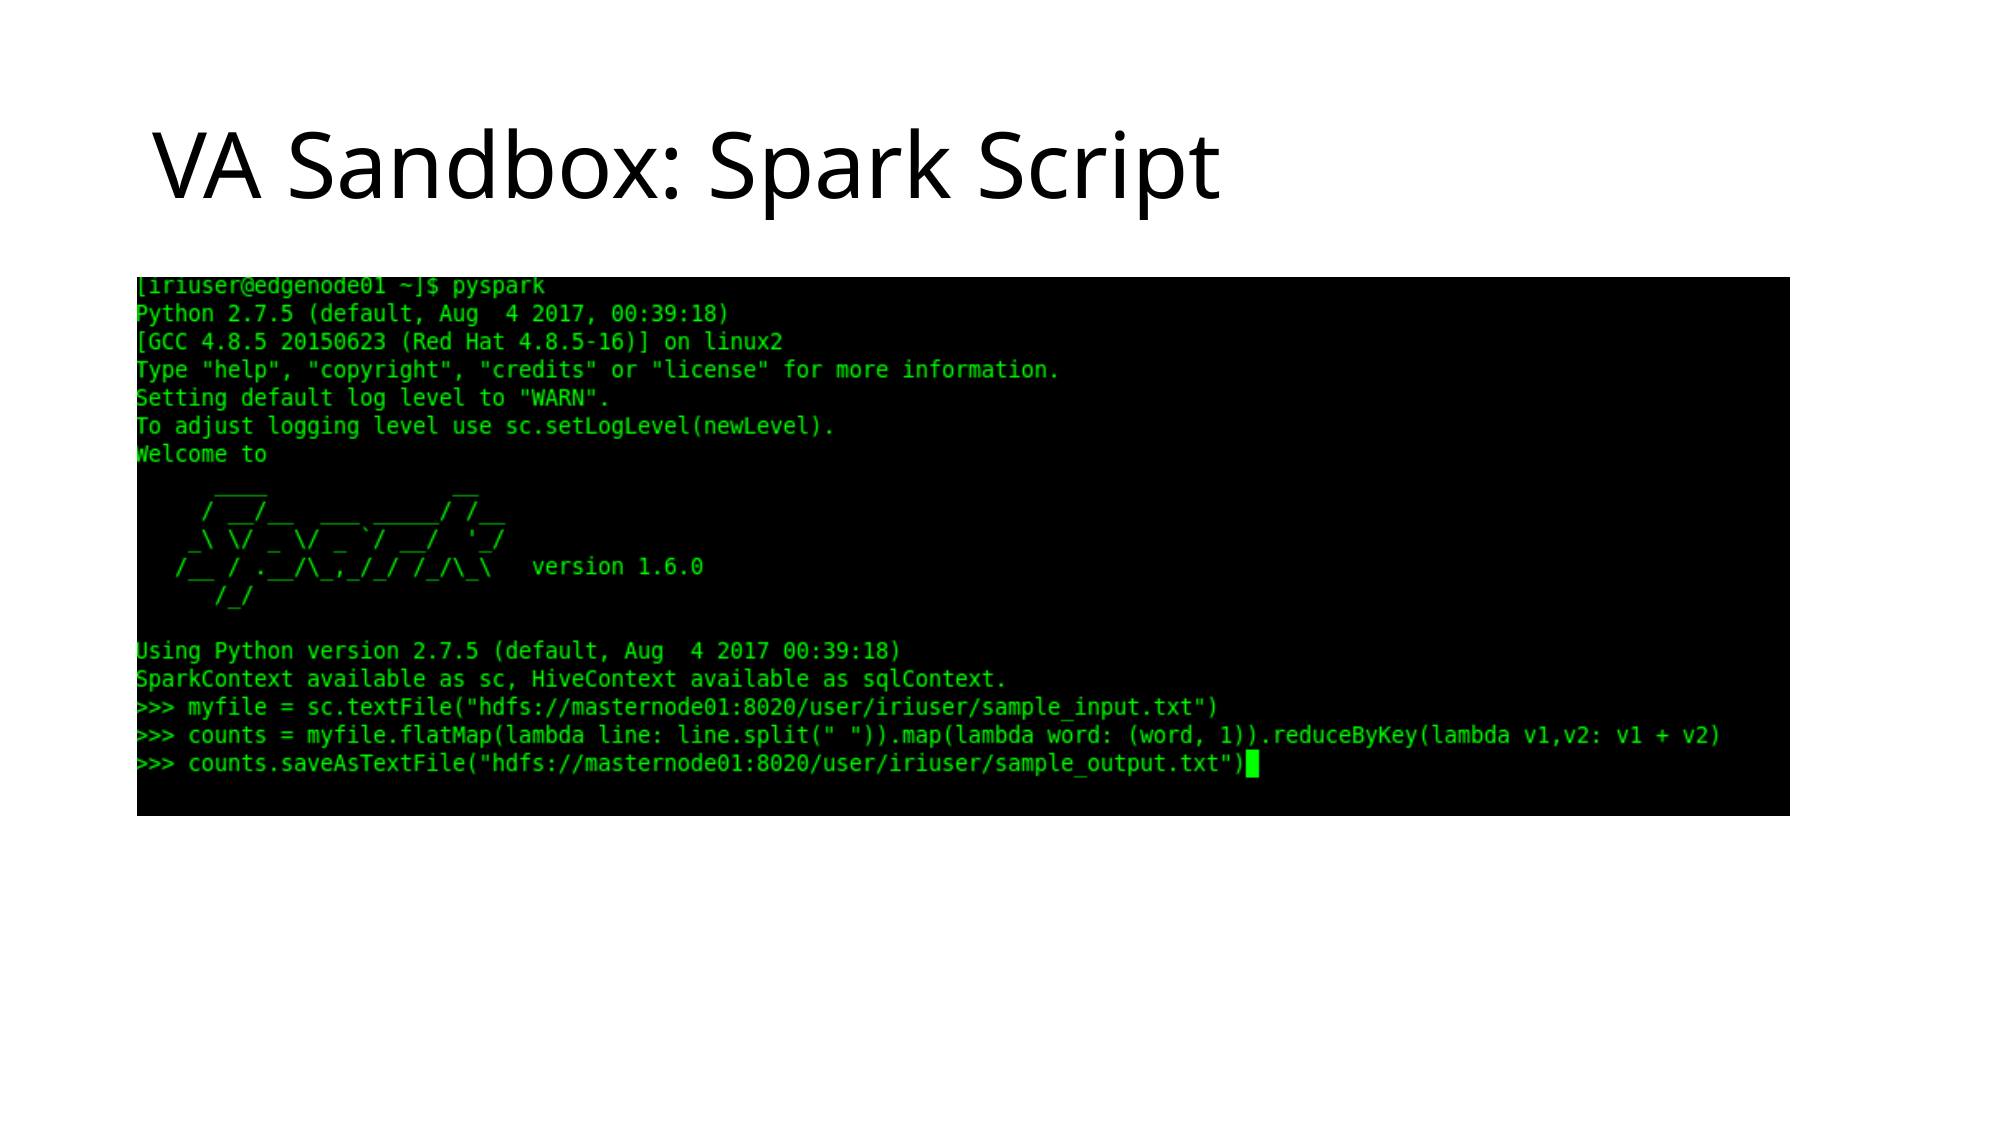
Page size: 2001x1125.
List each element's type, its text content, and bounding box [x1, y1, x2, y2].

title VA Sandbox: Spark Script [137, 59, 1863, 278]
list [137, 277, 1790, 816]
